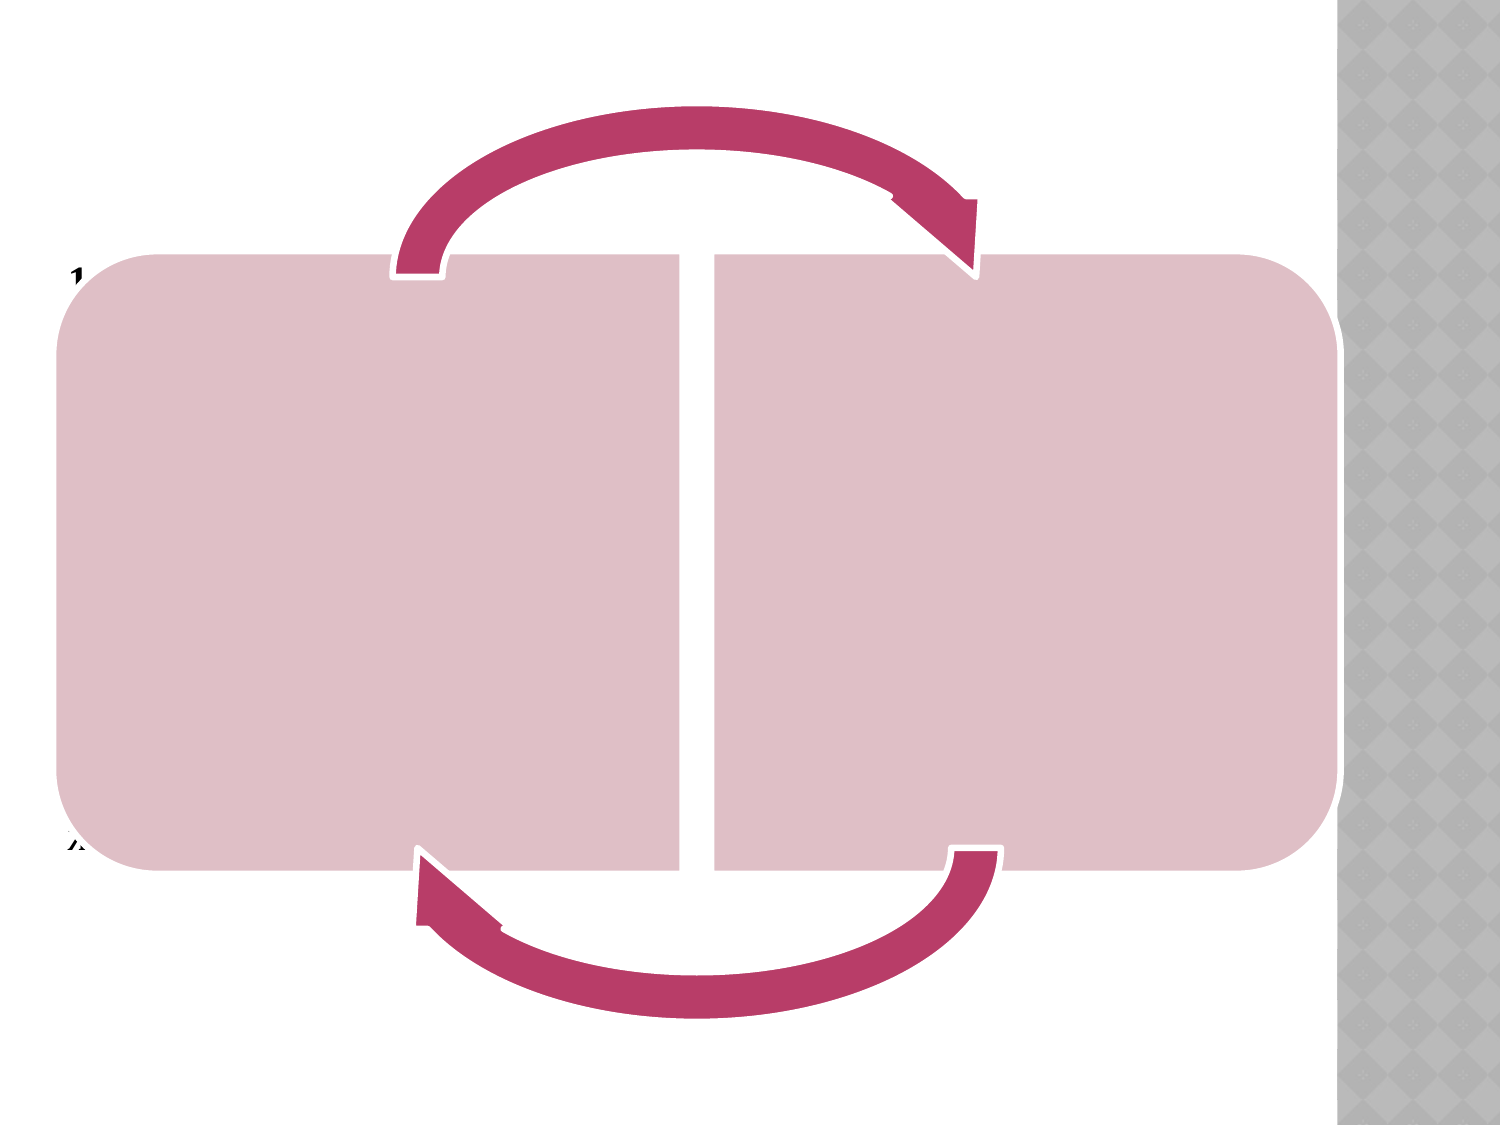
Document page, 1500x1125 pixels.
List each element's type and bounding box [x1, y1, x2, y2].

text_box [52, 77, 1341, 1048]
